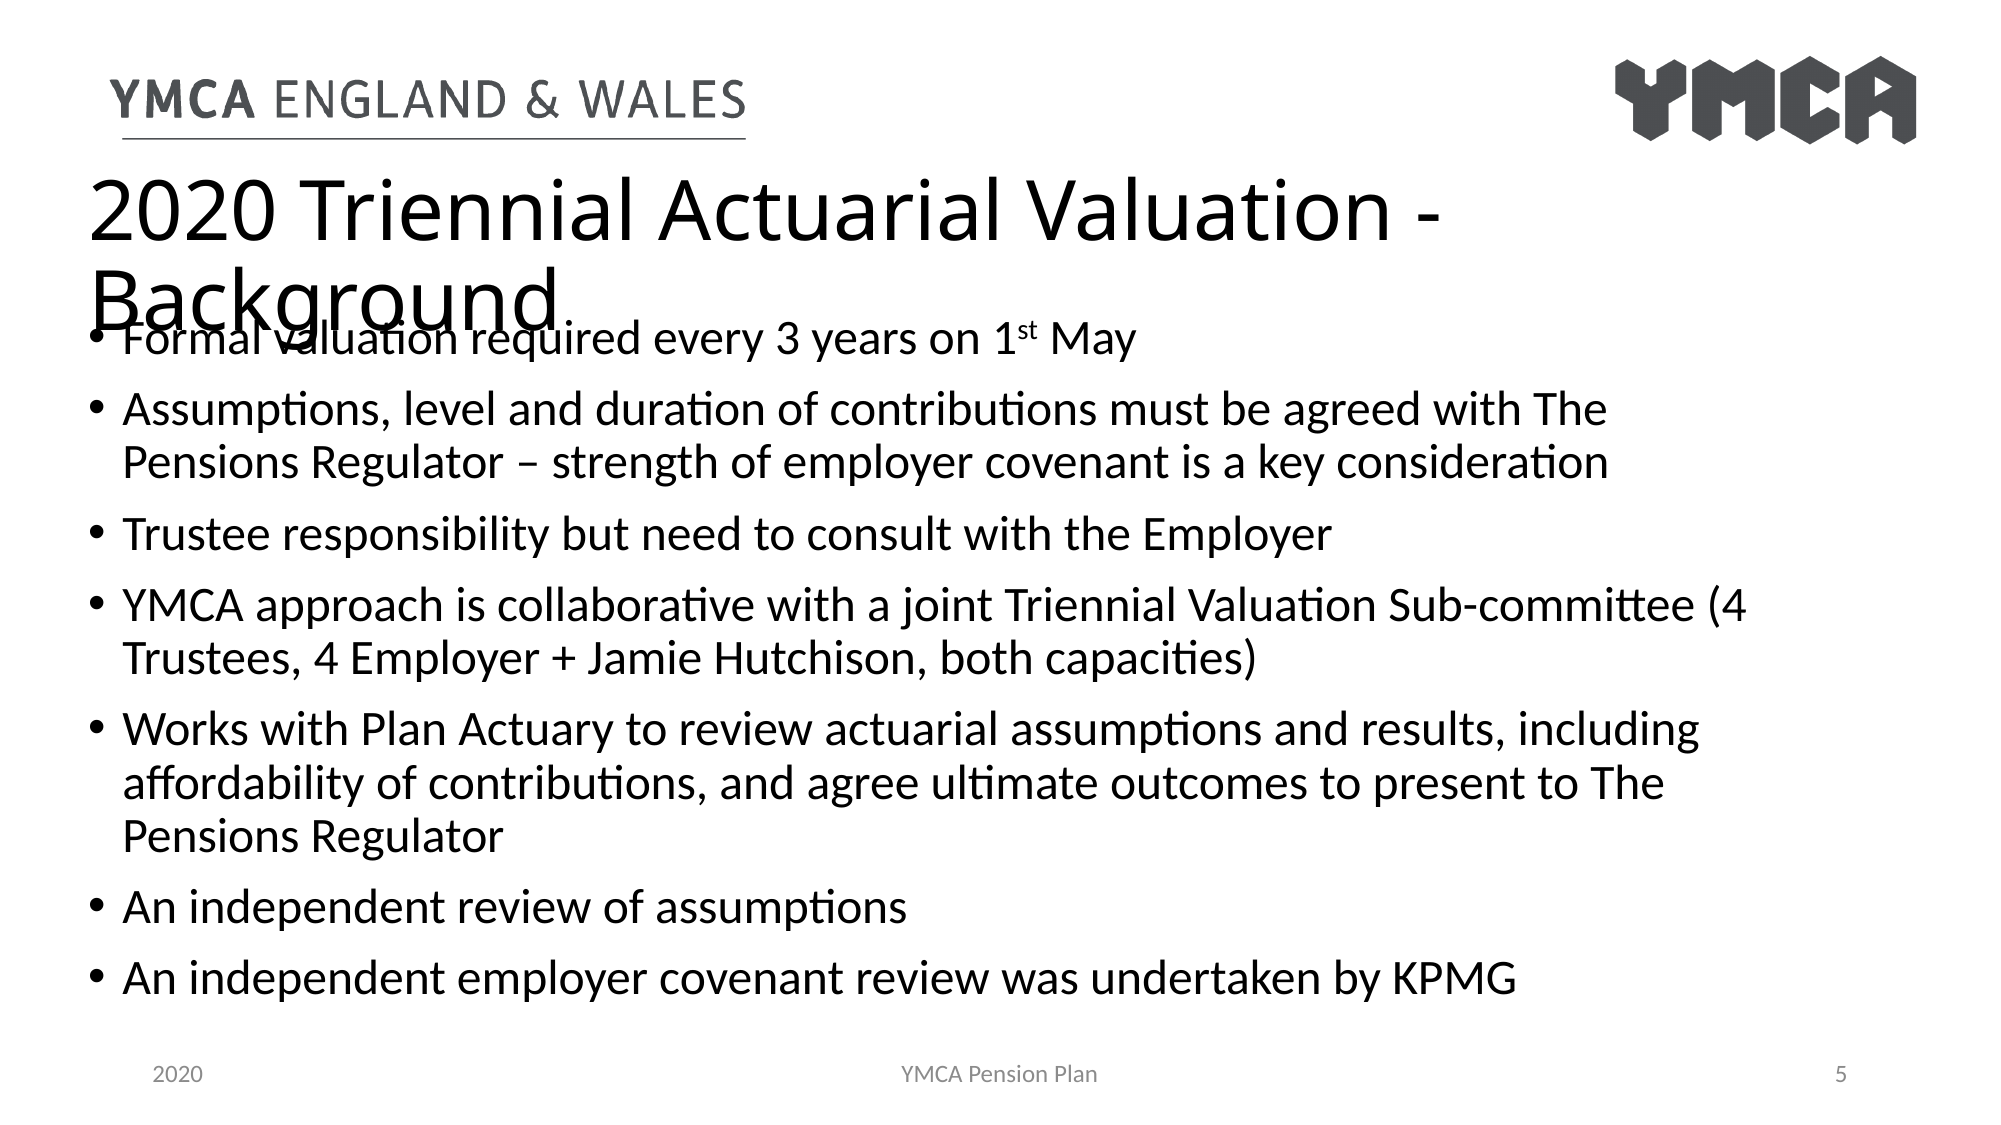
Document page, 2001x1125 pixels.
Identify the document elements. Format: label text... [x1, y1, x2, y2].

slide_number 2020 [137, 1042, 588, 1103]
slide_number 5 [1412, 1042, 1863, 1103]
picture [109, 79, 746, 140]
picture [1604, 47, 1927, 159]
text_box 2020 Triennial Actuarial Valuation - Background [73, 161, 1799, 379]
footer YMCA Pension Plan [662, 1042, 1338, 1103]
text_box Formal valuation required every 3 years on 1st May Assumptions, level and duration of contributions must be agreed with The Pensions Regulator – strength of employer covenant is a key consideration Trustee responsibility but need to consult with the Employer YMCA approach is collaborative with a joint Triennial Valuation Sub-committee (4 Trustees, 4 Employer + Jamie Hutchison, both capacities) Works with Plan Actuary to review actuarial assumptions and results, including affordability of contributions, and agree ultimate outcomes to present to The Pensions Regulator An independent review of assumptions An independent employer covenant review was undertaken by KPMG [73, 379, 1799, 1019]
